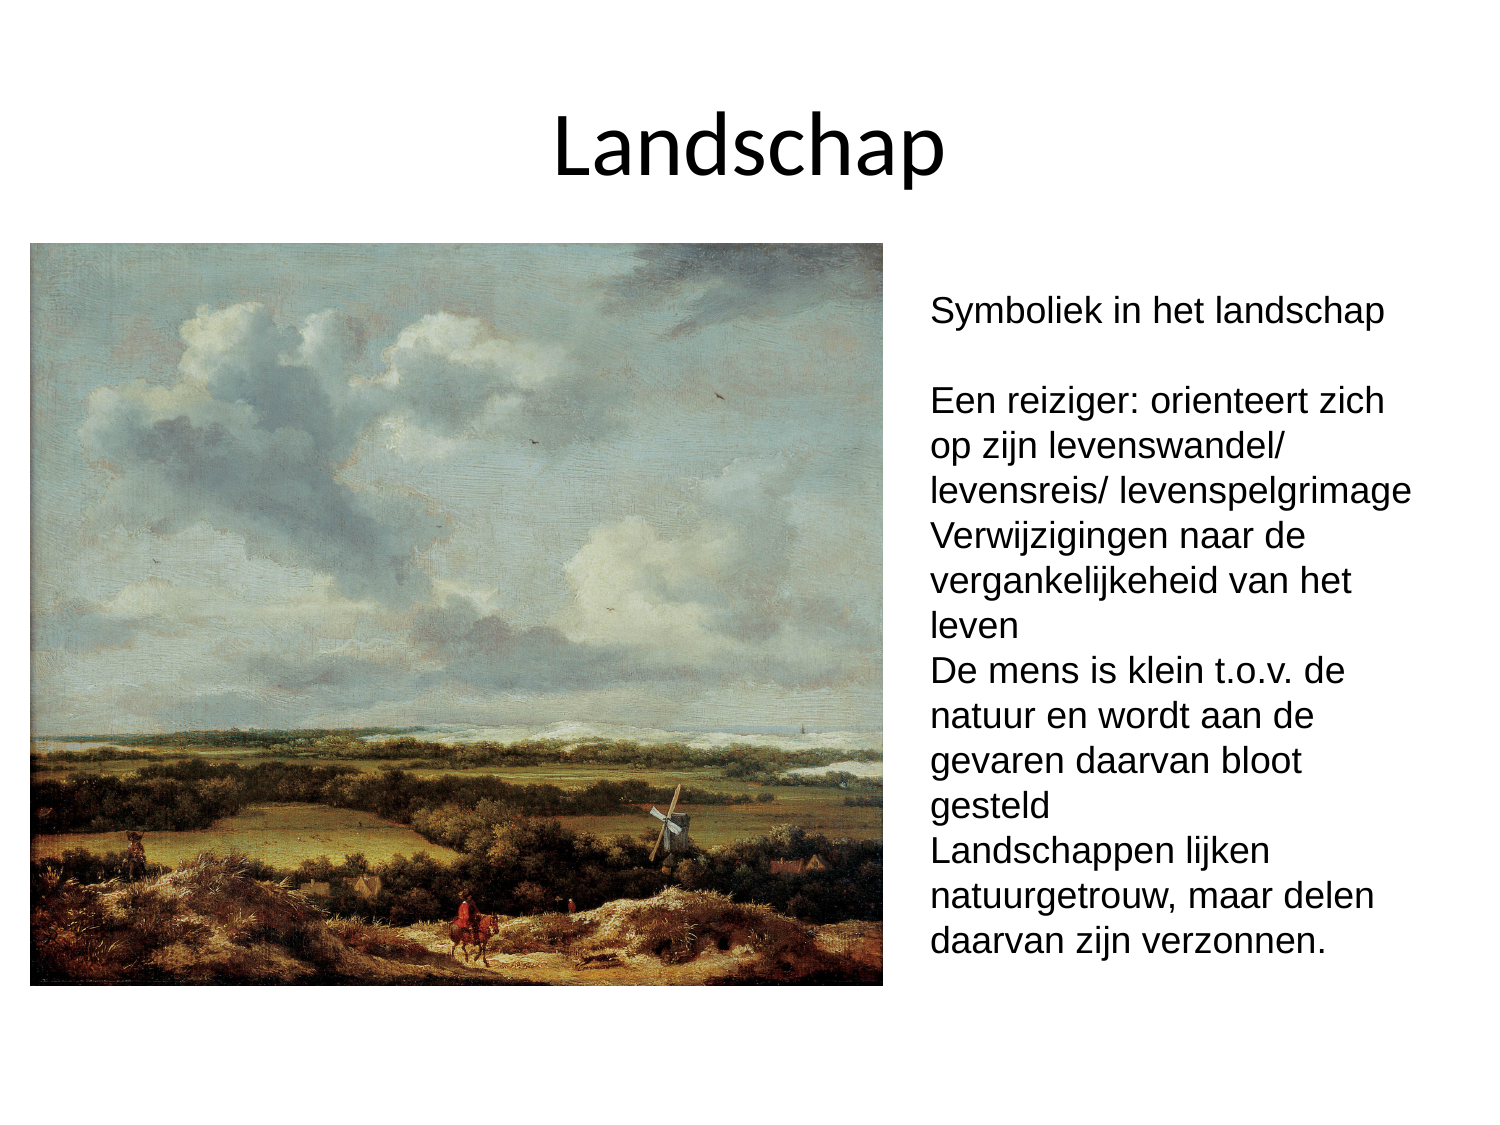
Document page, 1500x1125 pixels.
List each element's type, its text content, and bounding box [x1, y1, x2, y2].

title Landschap [75, 45, 1425, 233]
text_box Symboliek in het landschap Een reiziger: orienteert zich op zijn levenswandel/ levensreis/ levenspelgrimage Verwijzigingen naar de vergankelijkeheid van het leven De mens is klein t.o.v. de natuur en wordt aan de gevaren daarvan bloot gesteld Landschappen lijken natuurgetrouw, maar delen daarvan zijn verzonnen. [1135, 278, 1447, 969]
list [0, 243, 1132, 987]
